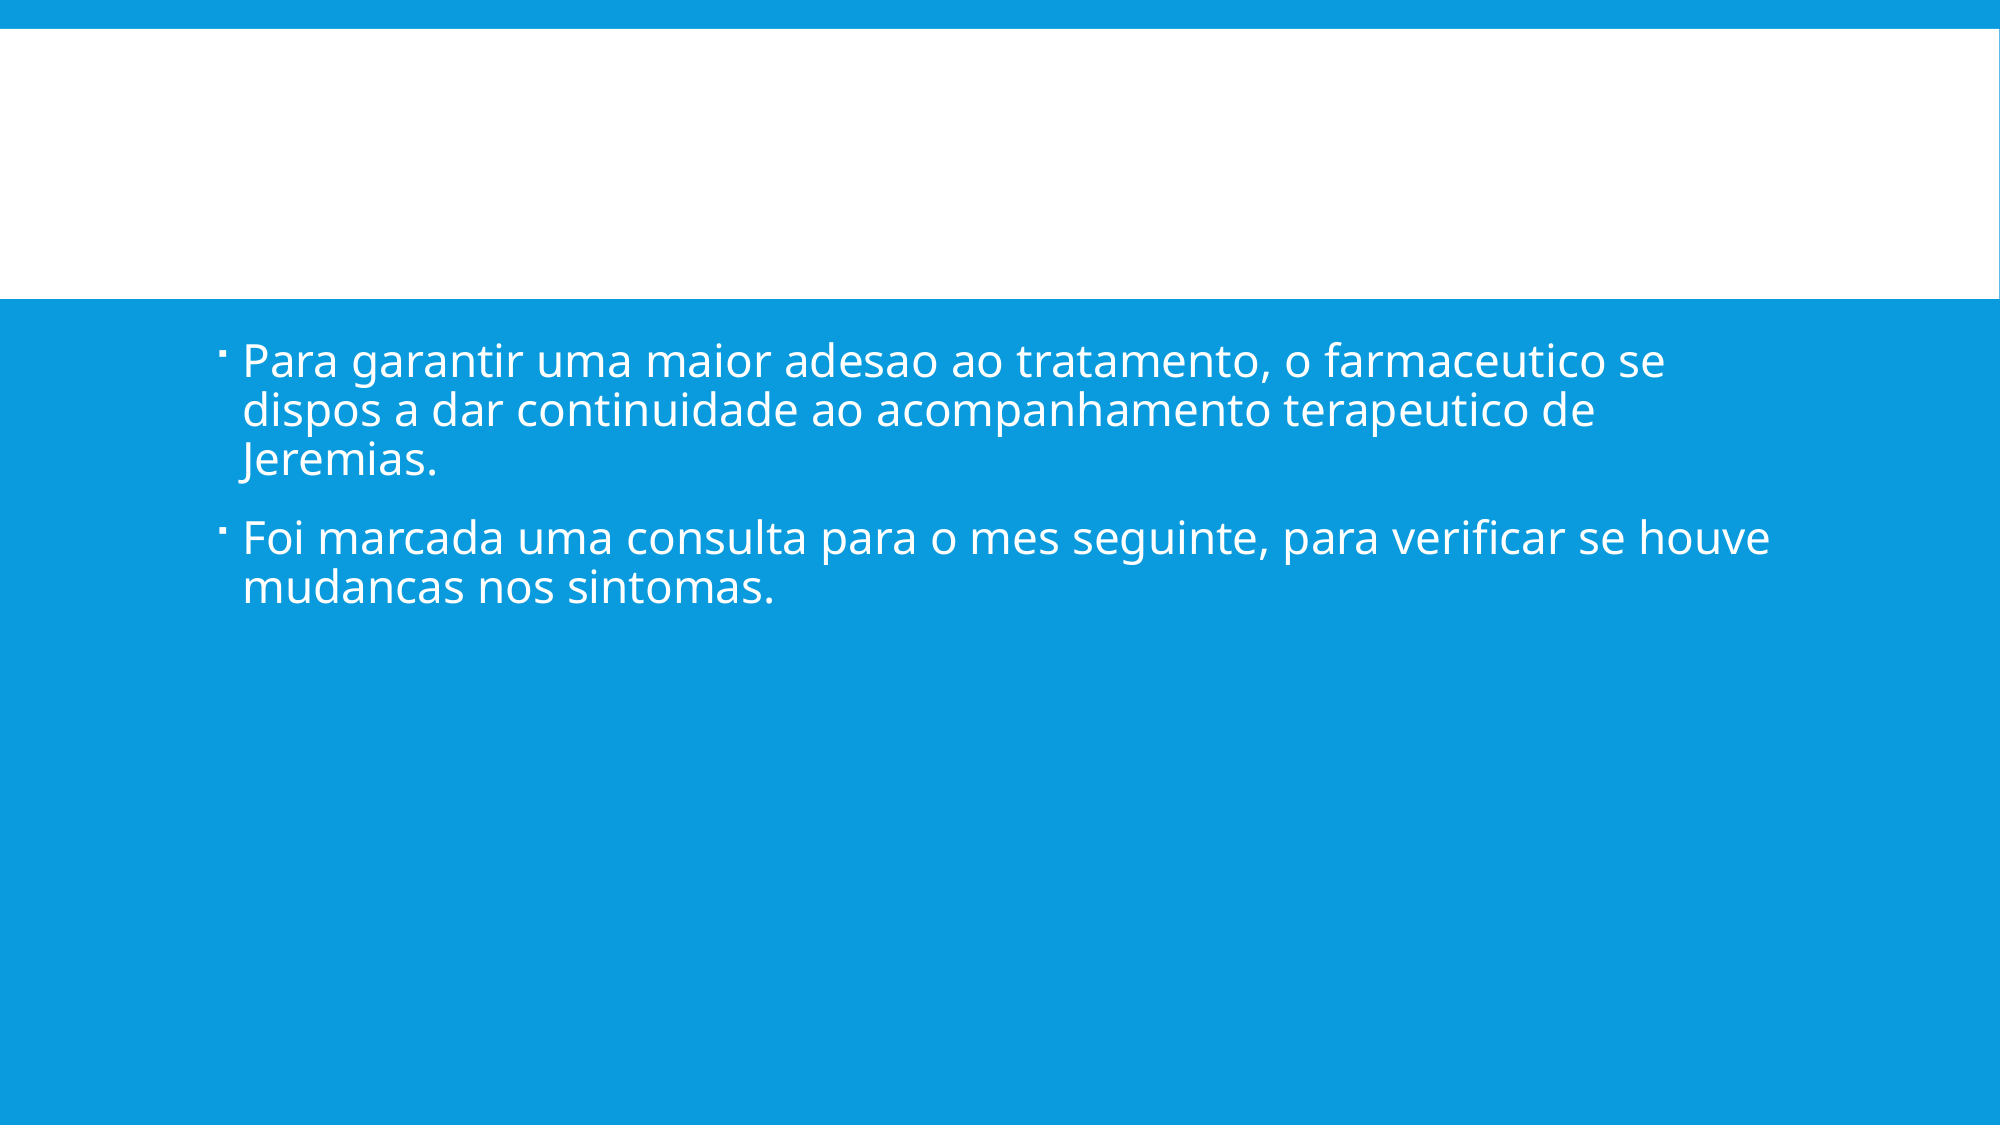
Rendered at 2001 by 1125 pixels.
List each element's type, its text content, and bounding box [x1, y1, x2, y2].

list Para garantir uma maior adesao ao tratamento, o farmaceutico se dispos a dar continuidade ao acompanhamento terapeutico de Jeremias. Foi marcada uma consulta para o mes seguinte, para verificar se houve mudancas nos sintomas. [197, 329, 1803, 1020]
